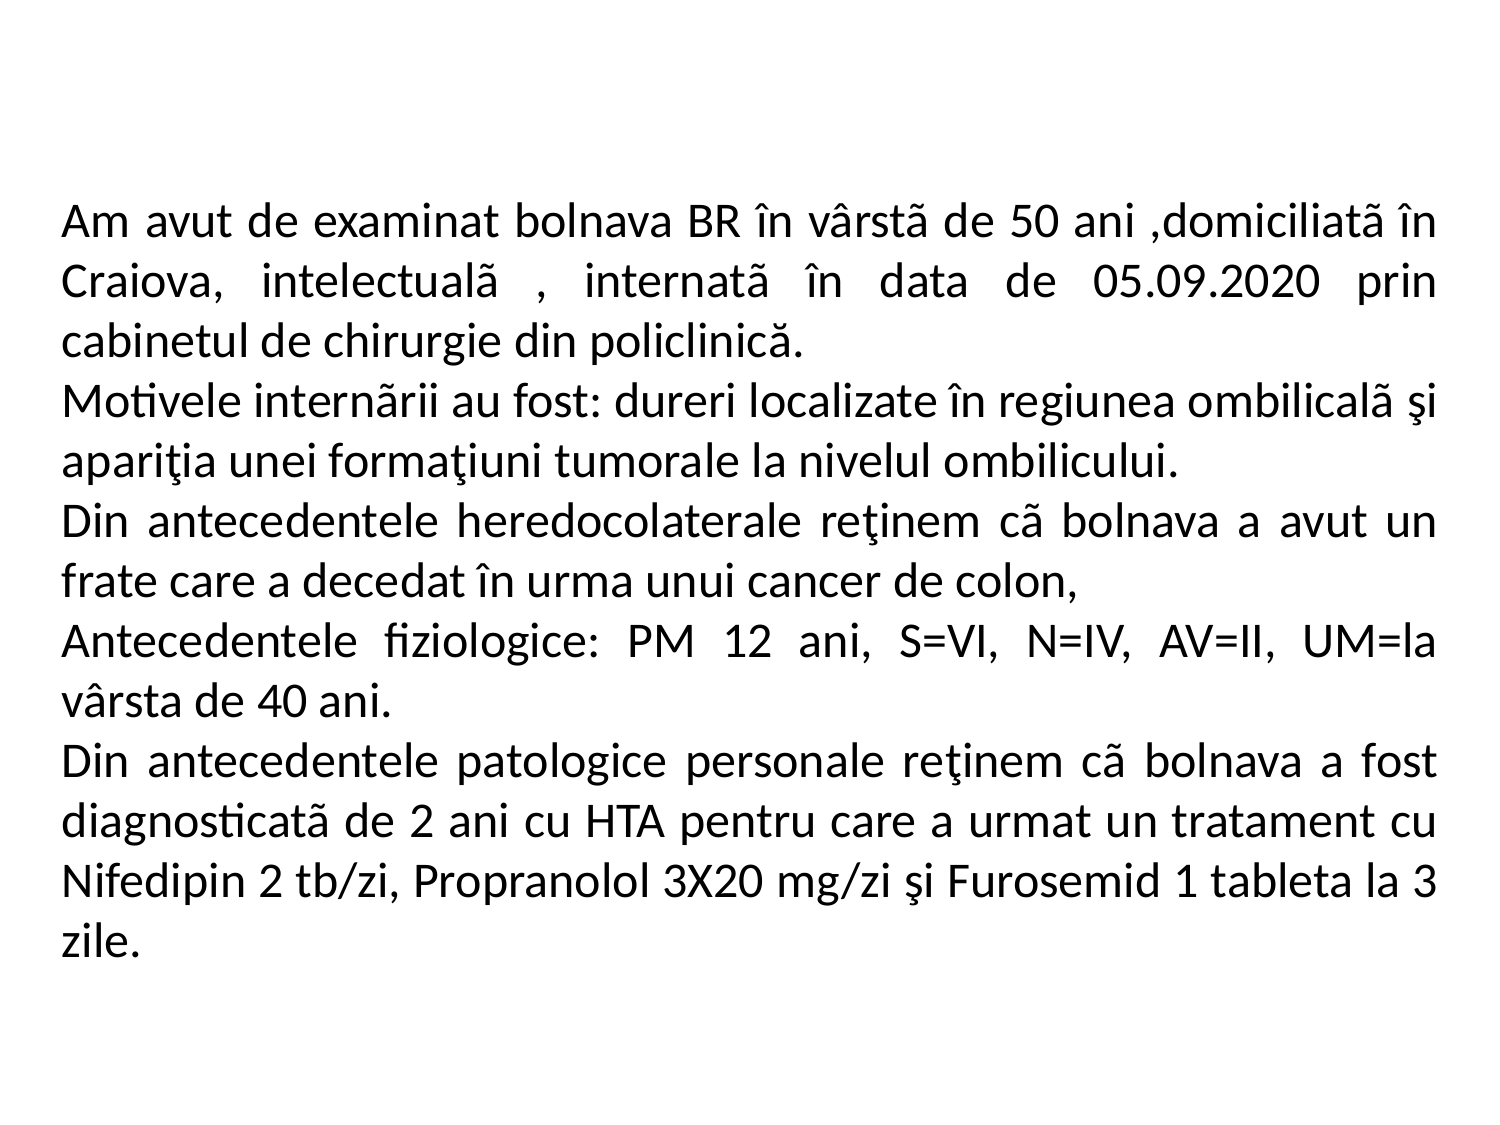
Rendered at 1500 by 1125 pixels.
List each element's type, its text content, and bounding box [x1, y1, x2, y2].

text_box Am avut de examinat bolnava BR în vârstã de 50 ani ,domiciliatã în Craiova, intelectualã , internatã în data de 05.09.2020 prin cabinetul de chirurgie din policlinică. Motivele internãrii au fost: dureri localizate în regiunea ombilicalã şi apariţia unei formaţiuni tumorale la nivelul ombilicului. Din antecedentele heredocolaterale reţinem cã bolnava a avut un frate care a decedat în urma unui cancer de colon, Antecedentele fiziologice: PM 12 ani, S=VI, N=IV, AV=II, UM=la vârsta de 40 ani. Din antecedentele patologice personale reţinem cã bolnava a fost diagnosticatã de 2 ani cu HTA pentru care a urmat un tratament cu Nifedipin 2 tb/zi, Propranolol 3X20 mg/zi şi Furosemid 1 tableta la 3 zile. [46, 179, 1454, 975]
